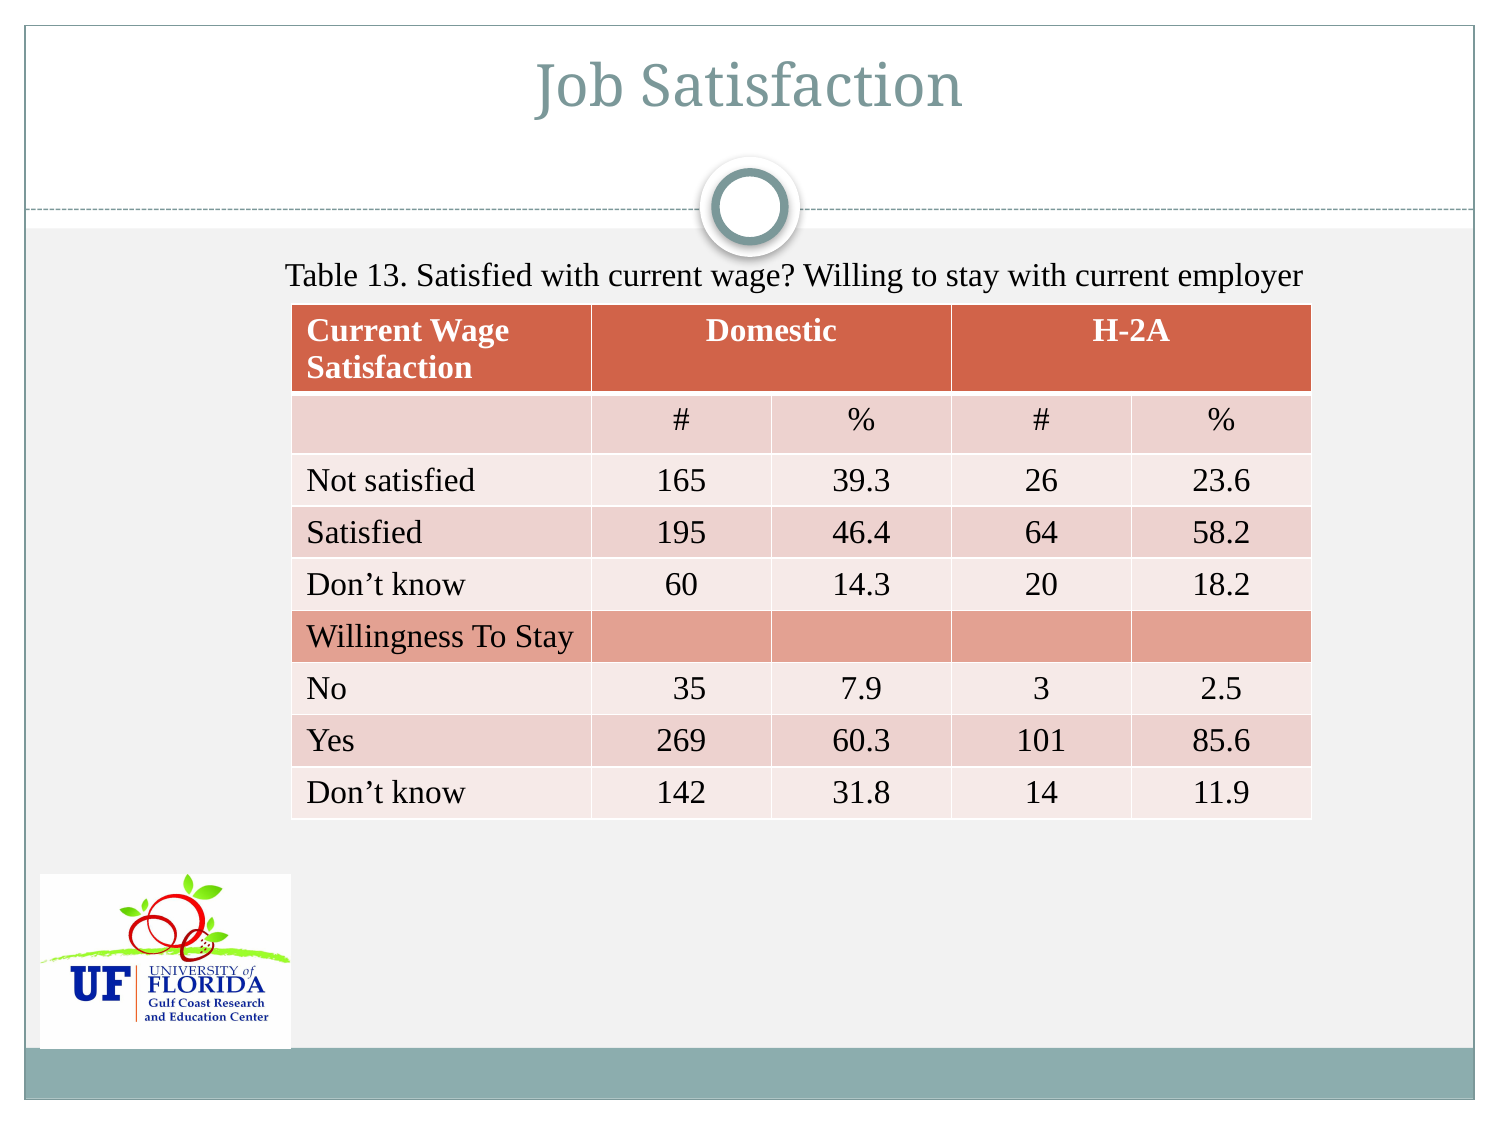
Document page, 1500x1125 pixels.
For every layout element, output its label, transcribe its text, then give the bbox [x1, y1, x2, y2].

table_cell 101 [952, 715, 1131, 766]
table_header H-2A [952, 305, 1311, 391]
table_cell 31.8 [772, 768, 951, 818]
table_cell No [292, 663, 591, 714]
table_cell 85.6 [1132, 715, 1311, 766]
table_cell Yes [292, 715, 591, 766]
table_cell 64 [952, 507, 1131, 557]
table_cell Don’t know [292, 559, 591, 610]
table_cell 46.4 [772, 507, 951, 557]
table_cell [772, 611, 951, 662]
table_header Current Wage Satisfaction [292, 305, 591, 391]
picture [40, 874, 291, 1050]
table_cell 20 [952, 559, 1131, 610]
table_cell 23.6 [1132, 455, 1311, 505]
table_cell % [772, 396, 951, 453]
table_cell 11.9 [1132, 768, 1311, 818]
table_cell Willingness To Stay [292, 611, 591, 662]
table_cell Satisfied [292, 507, 591, 557]
table_cell 58.2 [1132, 507, 1311, 557]
table_cell Don’t know [292, 768, 591, 818]
title Job Satisfaction [49, 37, 1450, 125]
table_cell 39.3 [772, 455, 951, 505]
table_cell 7.9 [772, 663, 951, 714]
table_cell 142 [592, 768, 771, 818]
table_cell 26 [952, 455, 1131, 505]
table_cell 195 [592, 507, 771, 557]
table_cell % [1132, 396, 1311, 453]
table_cell 14 [952, 768, 1131, 818]
table_cell 269 [592, 715, 771, 766]
table_cell 165 [592, 455, 771, 505]
table_cell 60.3 [772, 715, 951, 766]
table_cell [1132, 611, 1311, 662]
table_cell [592, 611, 771, 662]
table_cell 2.5 [1132, 663, 1311, 714]
table_cell # [592, 396, 771, 453]
table_cell [292, 396, 591, 453]
table_cell 60 [592, 559, 771, 610]
table_cell Not satisfied [292, 455, 591, 505]
table_cell # [952, 396, 1131, 453]
table_cell 3 [952, 663, 1131, 714]
table_cell 18.2 [1132, 559, 1311, 610]
table_cell [952, 611, 1131, 662]
table_cell 35 [592, 663, 771, 714]
list Table 13. Satisfied with current wage? Willing to stay with current employer [49, 237, 1445, 1049]
table_header Domestic [592, 305, 951, 391]
table_cell 14.3 [772, 559, 951, 610]
